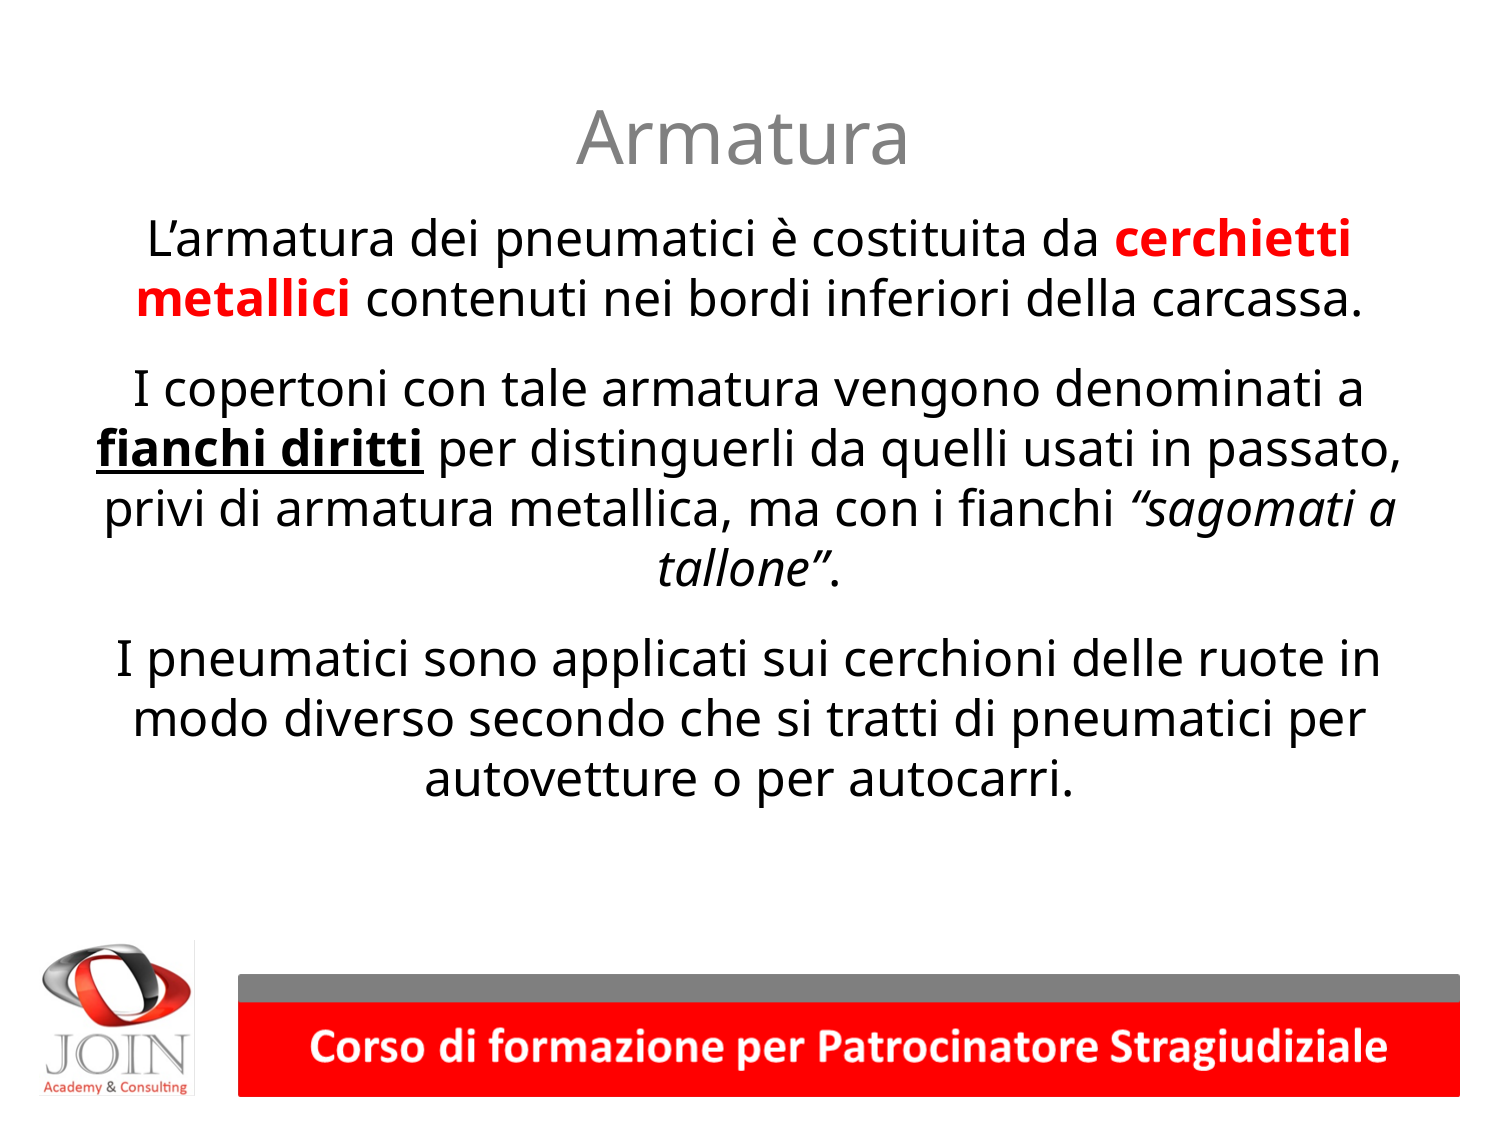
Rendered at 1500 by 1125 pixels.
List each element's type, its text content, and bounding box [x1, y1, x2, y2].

text_box Armatura [46, 81, 1442, 187]
text_box L’armatura dei pneumatici è costituita da cerchietti metallici contenuti nei bordi inferiori della carcassa. I copertoni con tale armatura vengono denominati a fianchi diritti per distinguerli da quelli usati in passato, privi di armatura metallica, ma con i fianchi “sagomati a tallone”. I pneumatici sono applicati sui cerchioni delle ruote in modo diverso secondo che si tratti di pneumatici per autovetture o per autocarri. [35, 199, 1465, 814]
picture [39, 940, 1461, 1107]
